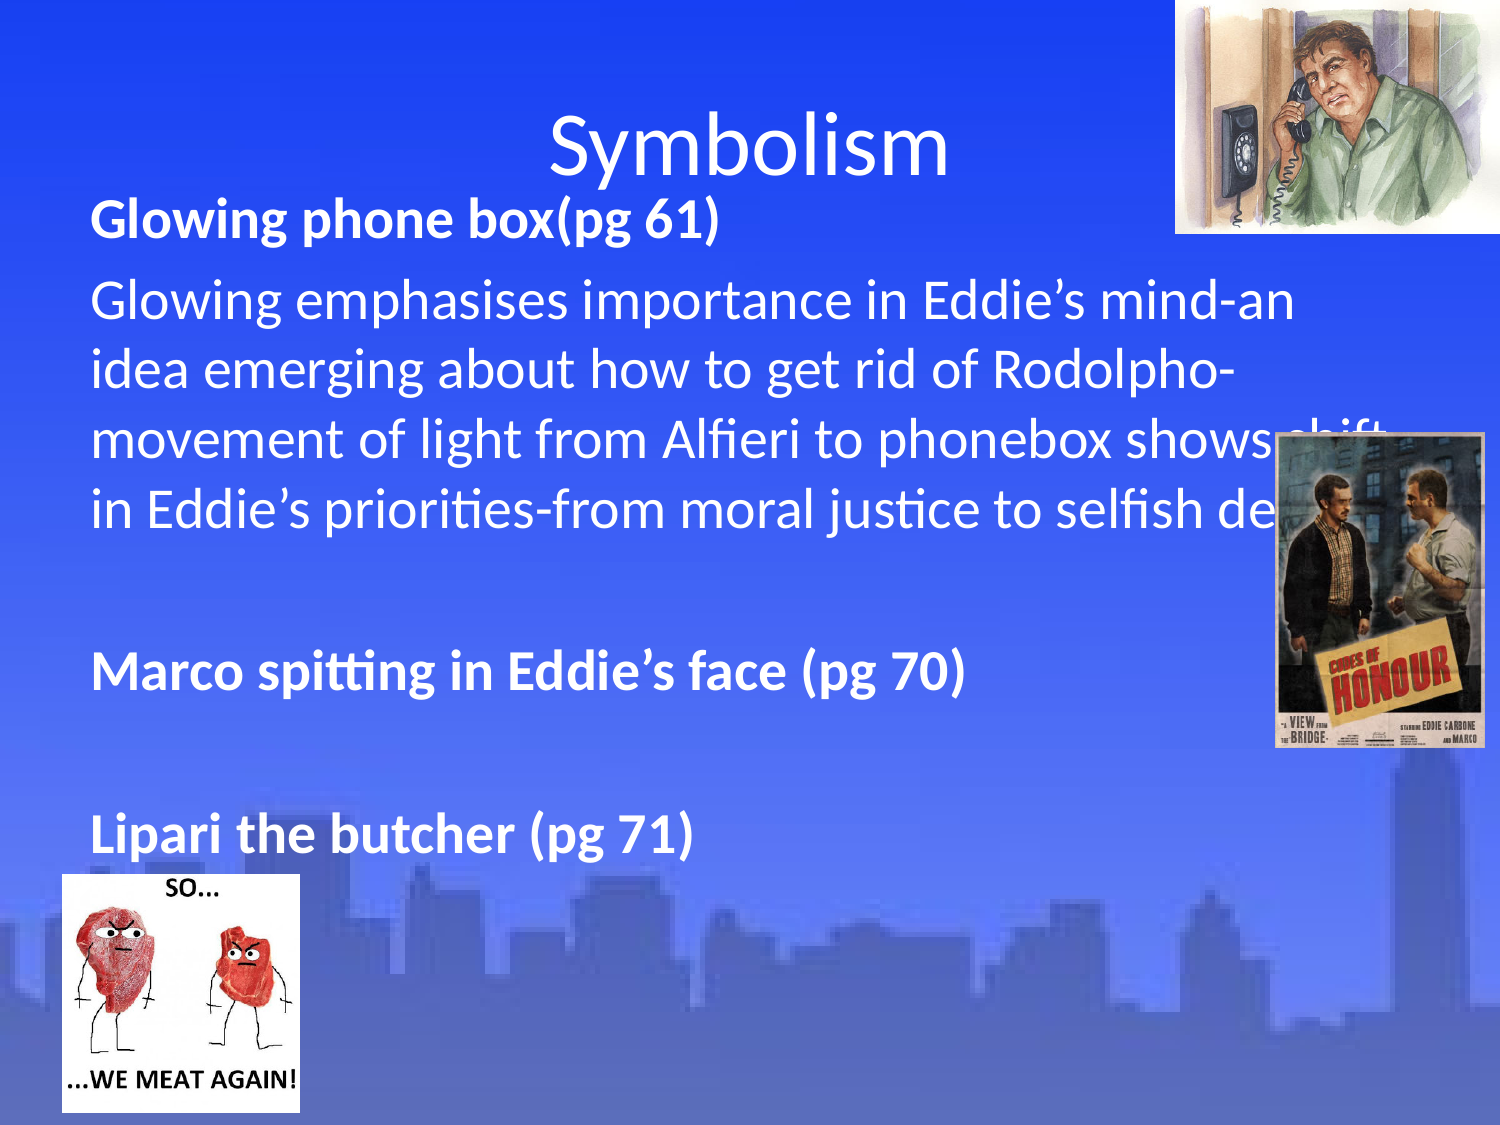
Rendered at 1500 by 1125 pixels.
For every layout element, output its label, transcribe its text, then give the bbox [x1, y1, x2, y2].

title Symbolism [75, 45, 1169, 172]
list Glowing phone box(pg 61) Glowing emphasises importance in Eddie’s mind-an idea emerging about how to get rid of Rodolpho-movement of light from Alfieri to phonebox shows shift in Eddie’s priorities-from moral justice to selfish desire. Marco spitting in Eddie’s face (pg 70) Lipari the butcher (pg 71) [75, 172, 1425, 916]
picture [0, 0, 1500, 1125]
